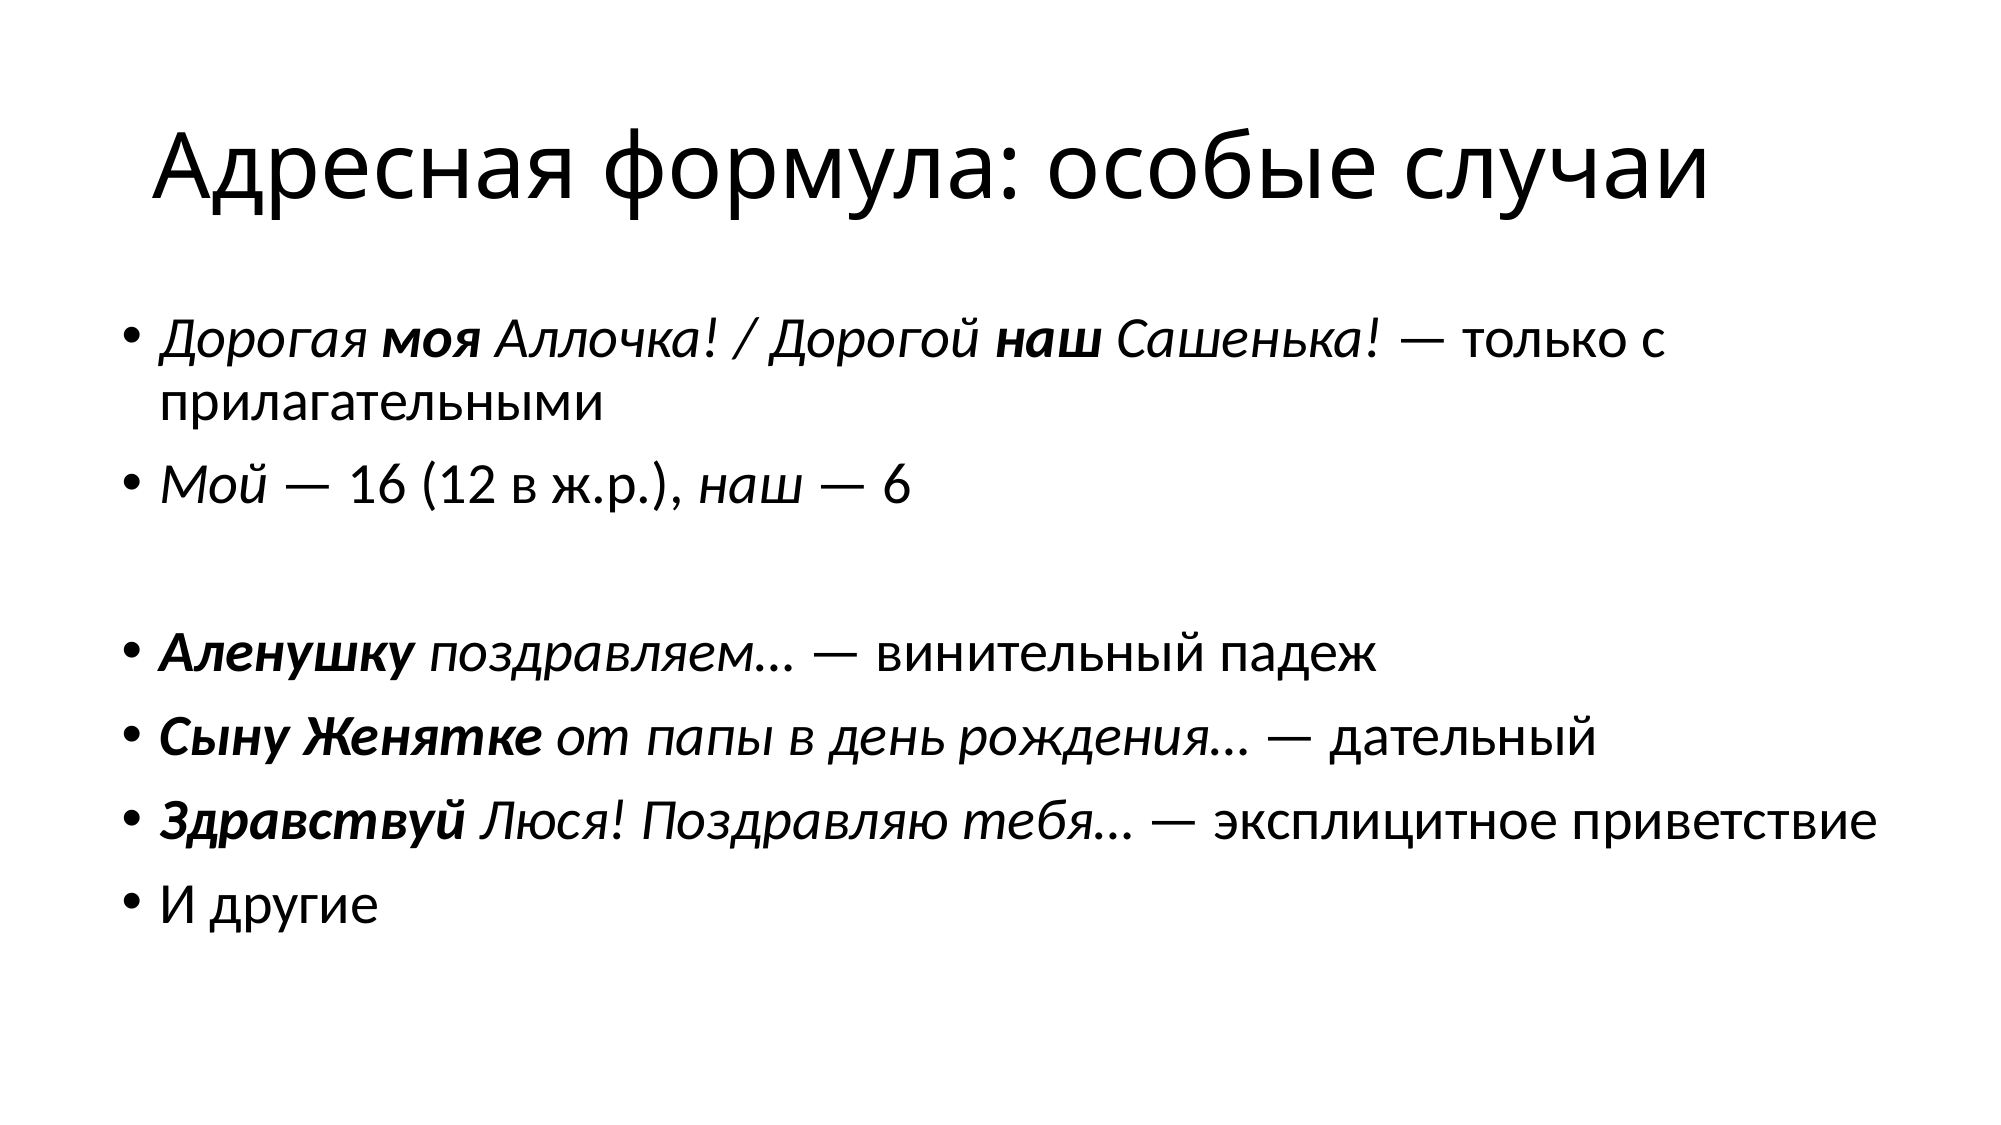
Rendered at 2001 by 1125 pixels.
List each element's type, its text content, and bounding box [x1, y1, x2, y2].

list Дорогая моя Аллочка! / Дорогой наш Сашенька! — только с прилагательными Мой — 16 (12 в ж.р.), наш — 6 Аленушку поздравляем… — винительный падеж Сыну Женятке от папы в день рождения… — дательный Здравствуй Люся! Поздравляю тебя… — эксплицитное приветствие И другие [106, 299, 1904, 1014]
title Адресная формула: особые случаи [137, 59, 1863, 278]
